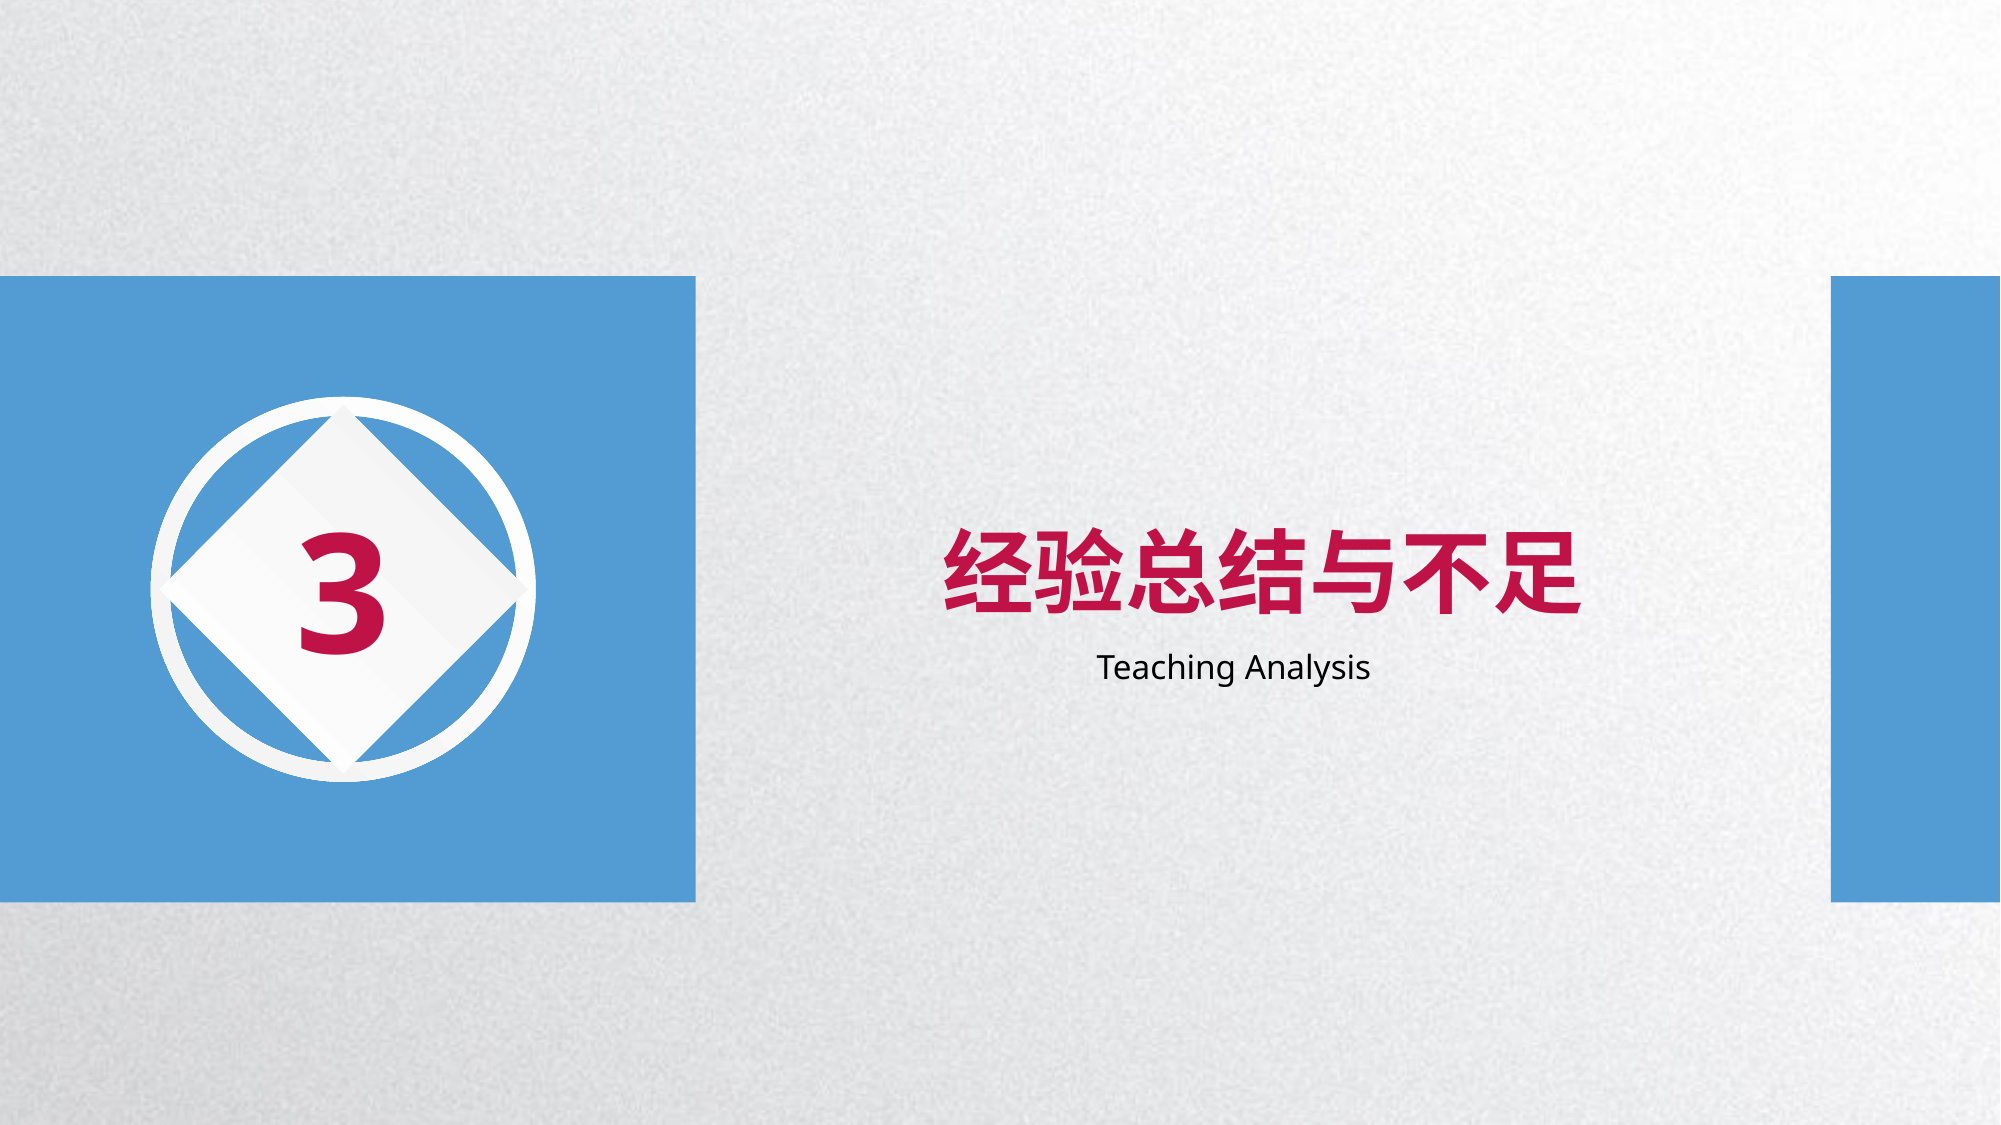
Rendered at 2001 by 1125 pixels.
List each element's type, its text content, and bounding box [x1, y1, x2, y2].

picture [0, 0, 2001, 1125]
text_box [1830, 275, 2000, 903]
text_box 经验总结与不足 [912, 504, 1614, 635]
text_box [0, 275, 697, 903]
text_box Teaching Analysis [1076, 636, 1392, 697]
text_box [150, 396, 536, 782]
